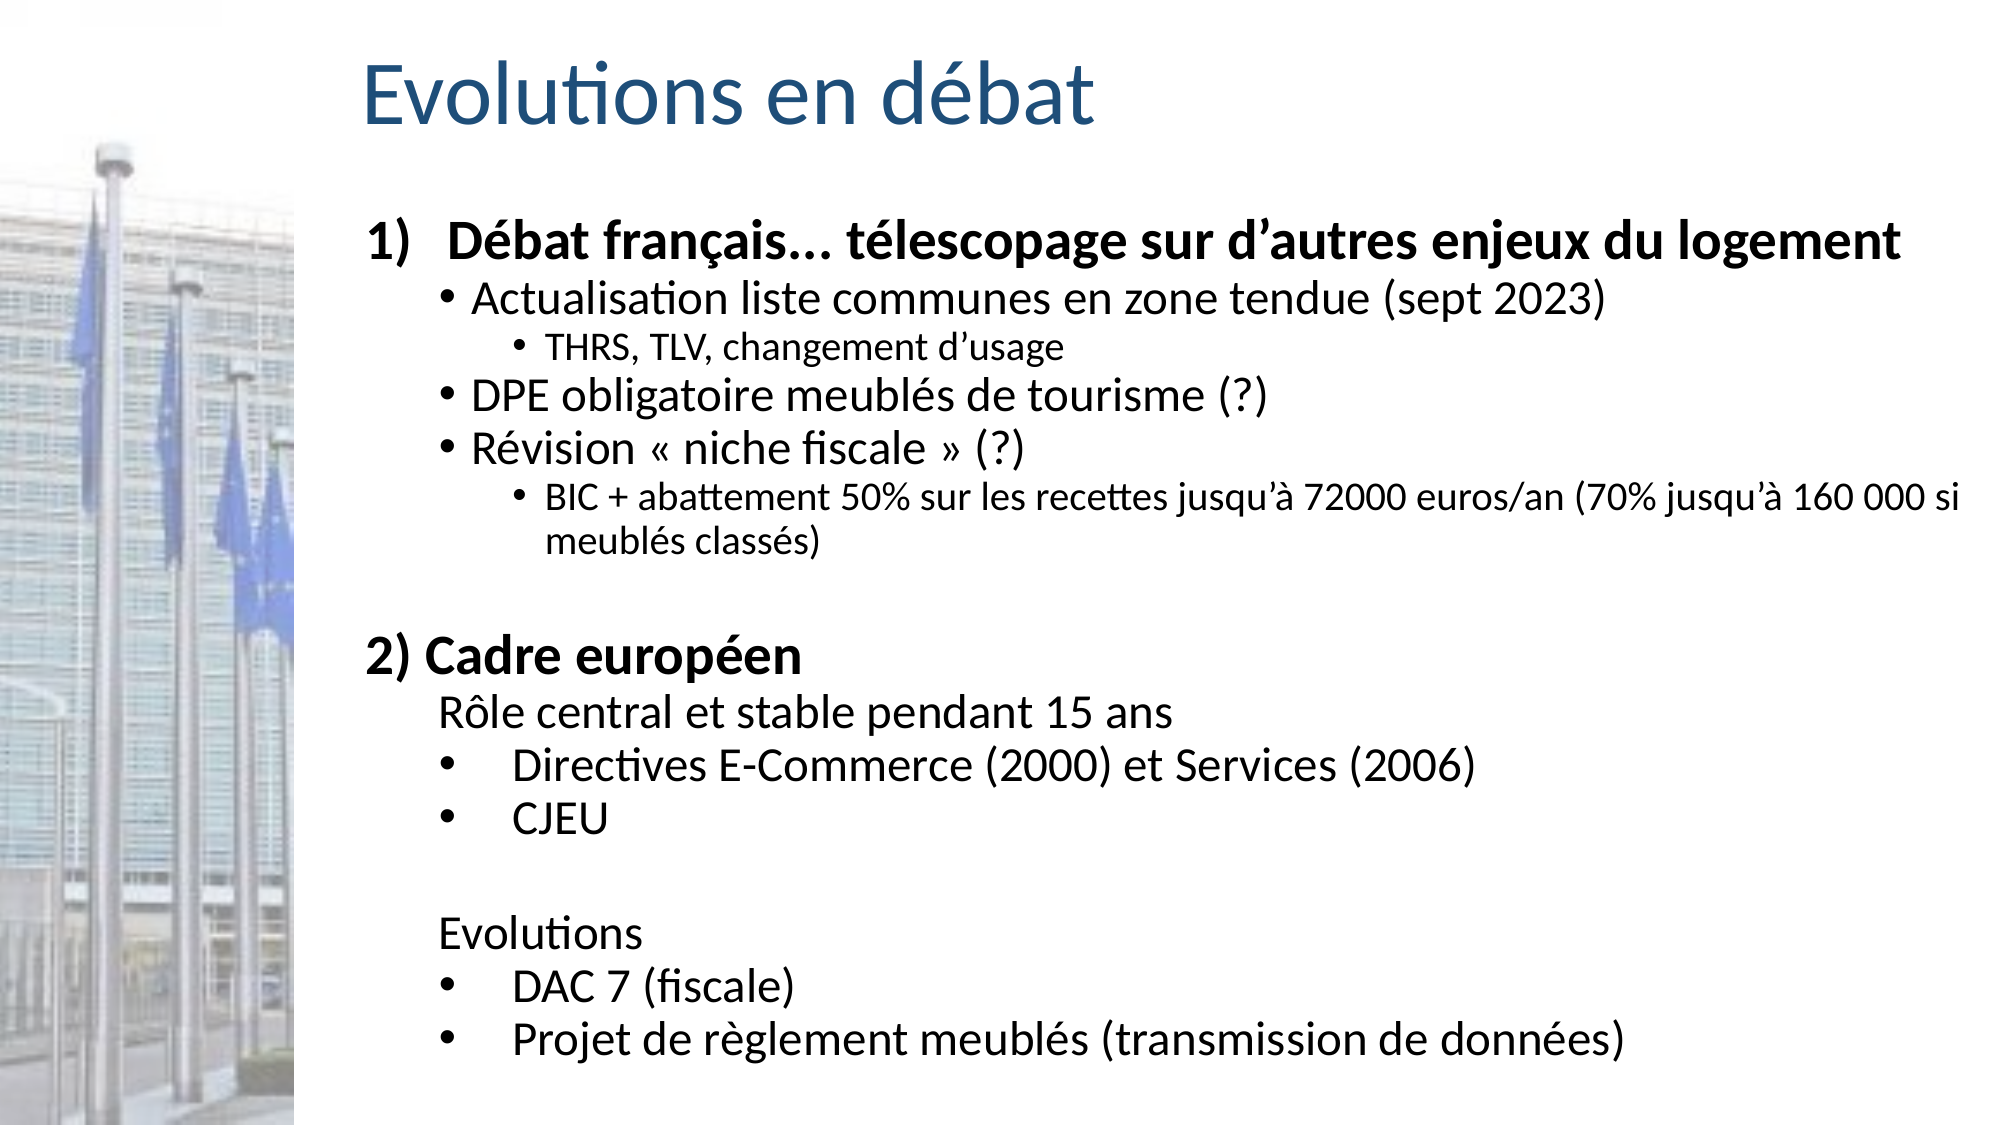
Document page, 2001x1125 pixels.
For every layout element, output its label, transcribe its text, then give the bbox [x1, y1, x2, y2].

list Débat français... télescopage sur d’autres enjeux du logement Actualisation liste communes en zone tendue (sept 2023) THRS, TLV, changement d’usage DPE obligatoire meublés de tourisme (?) Révision « niche fiscale » (?) BIC + abattement 50% sur les recettes jusqu’à 72000 euros/an (70% jusqu’à 160 000 si meublés classés) 2) Cadre européen Rôle central et stable pendant 15 ans Directives E-Commerce (2000) et Services (2006) CJEU Evolutions DAC 7 (fiscale) Projet de règlement meublés (transmission de données) [346, 203, 2000, 1077]
title Evolutions en débat [346, 0, 1927, 203]
picture [0, 0, 294, 1125]
